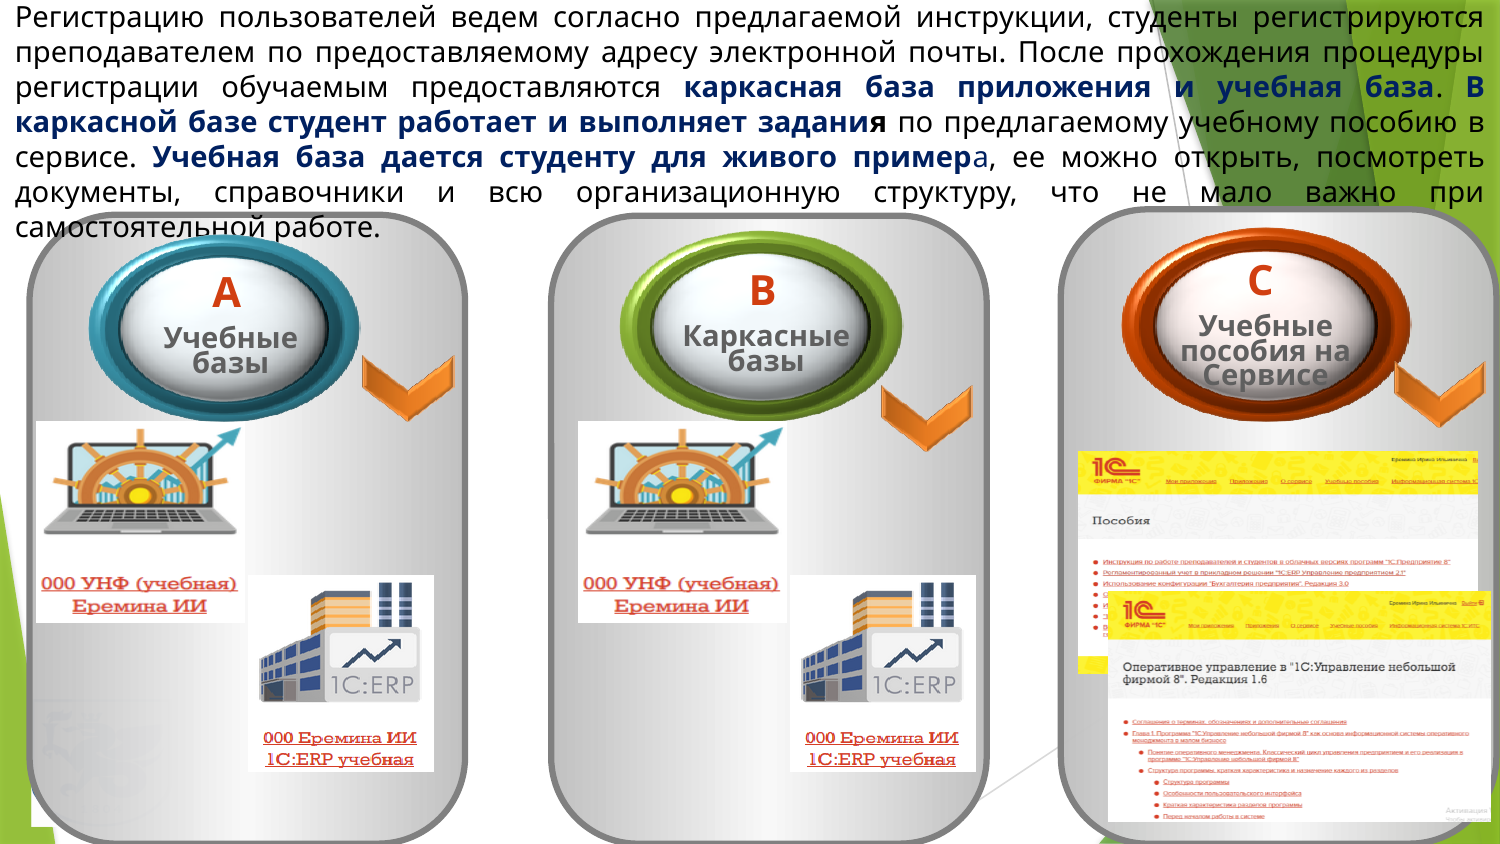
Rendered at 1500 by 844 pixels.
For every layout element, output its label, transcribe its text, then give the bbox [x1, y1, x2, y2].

picture [1393, 361, 1487, 429]
text_box [29, 286, 466, 844]
text_box [1060, 286, 1497, 844]
picture [36, 420, 245, 623]
picture [880, 384, 973, 452]
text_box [619, 229, 905, 423]
picture [1077, 451, 1491, 823]
text_box [551, 286, 987, 844]
text_box Регистрацию пользователей ведем согласно предлагаемой инструкции, студенты регистрируются преподавателем по предоставляемому адресу электронной почты. После прохождения процедуры регистрации обучаемым предоставляются каркасная база приложения и учебная база. В каркасной базе студент работает и выполняет задания по предлагаемому учебному пособию в сервисе. Учебная база дается студенту для живого примера, ее можно открыть, посмотреть документы, справочники и всю организационную структуру, что не мало важно при самостоятельной работе. [0, 0, 1500, 286]
picture [578, 420, 787, 623]
picture [789, 574, 977, 772]
picture [362, 355, 455, 422]
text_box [1120, 226, 1412, 422]
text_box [87, 234, 361, 423]
picture [247, 574, 435, 772]
picture [29, 766, 63, 827]
